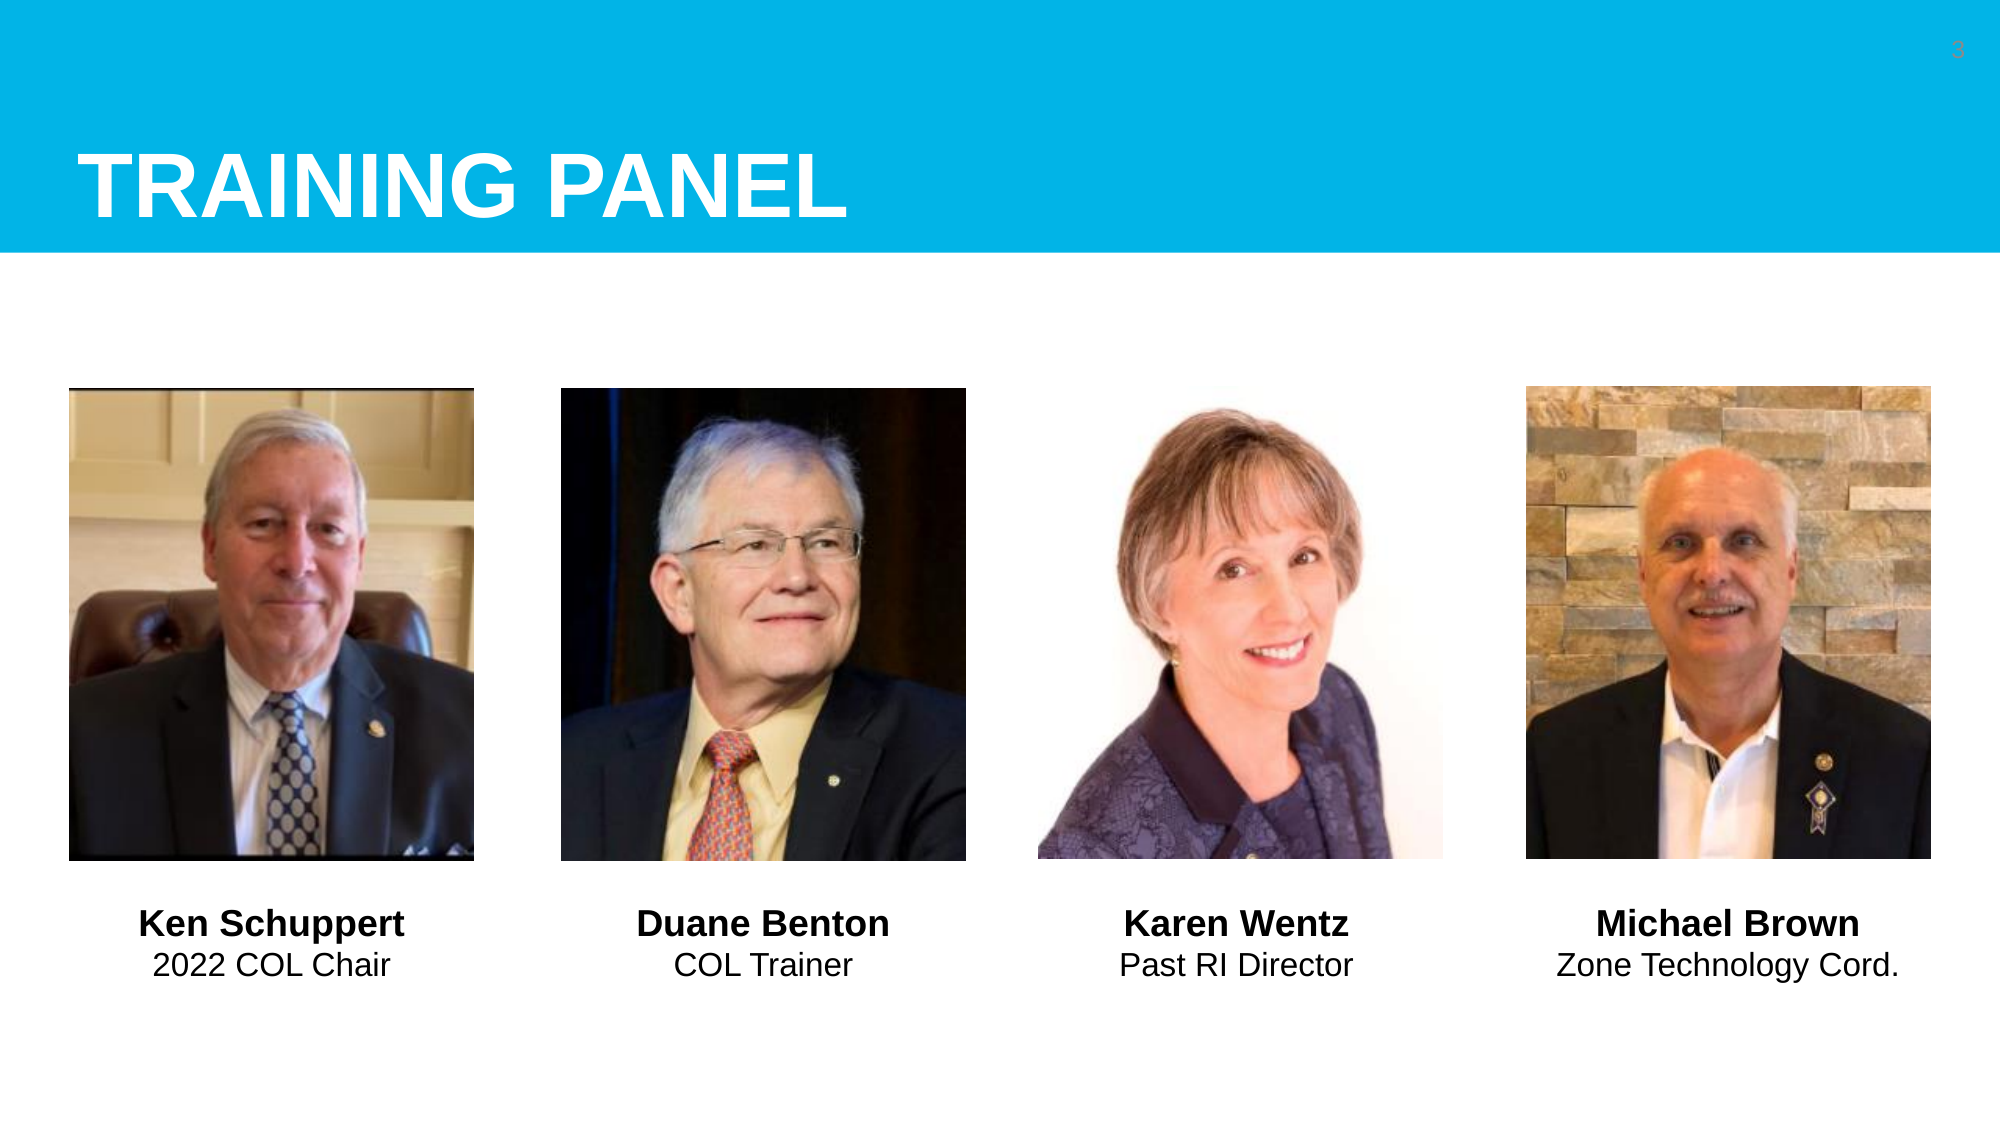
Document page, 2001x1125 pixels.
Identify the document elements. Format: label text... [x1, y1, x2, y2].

picture [1038, 386, 1443, 859]
title Training panel [62, 0, 1950, 253]
text_box Karen Wentz Past RI Director [1034, 891, 1439, 991]
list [69, 388, 474, 861]
text_box Duane Benton COL Trainer [561, 891, 966, 991]
text_box Michael Brown Zone Technology Cord. [1526, 891, 1931, 991]
slide_number 3 [1911, 18, 1981, 79]
picture [1526, 386, 1931, 859]
text_box Ken Schuppert 2022 COL Chair [69, 891, 474, 991]
picture [561, 388, 966, 861]
